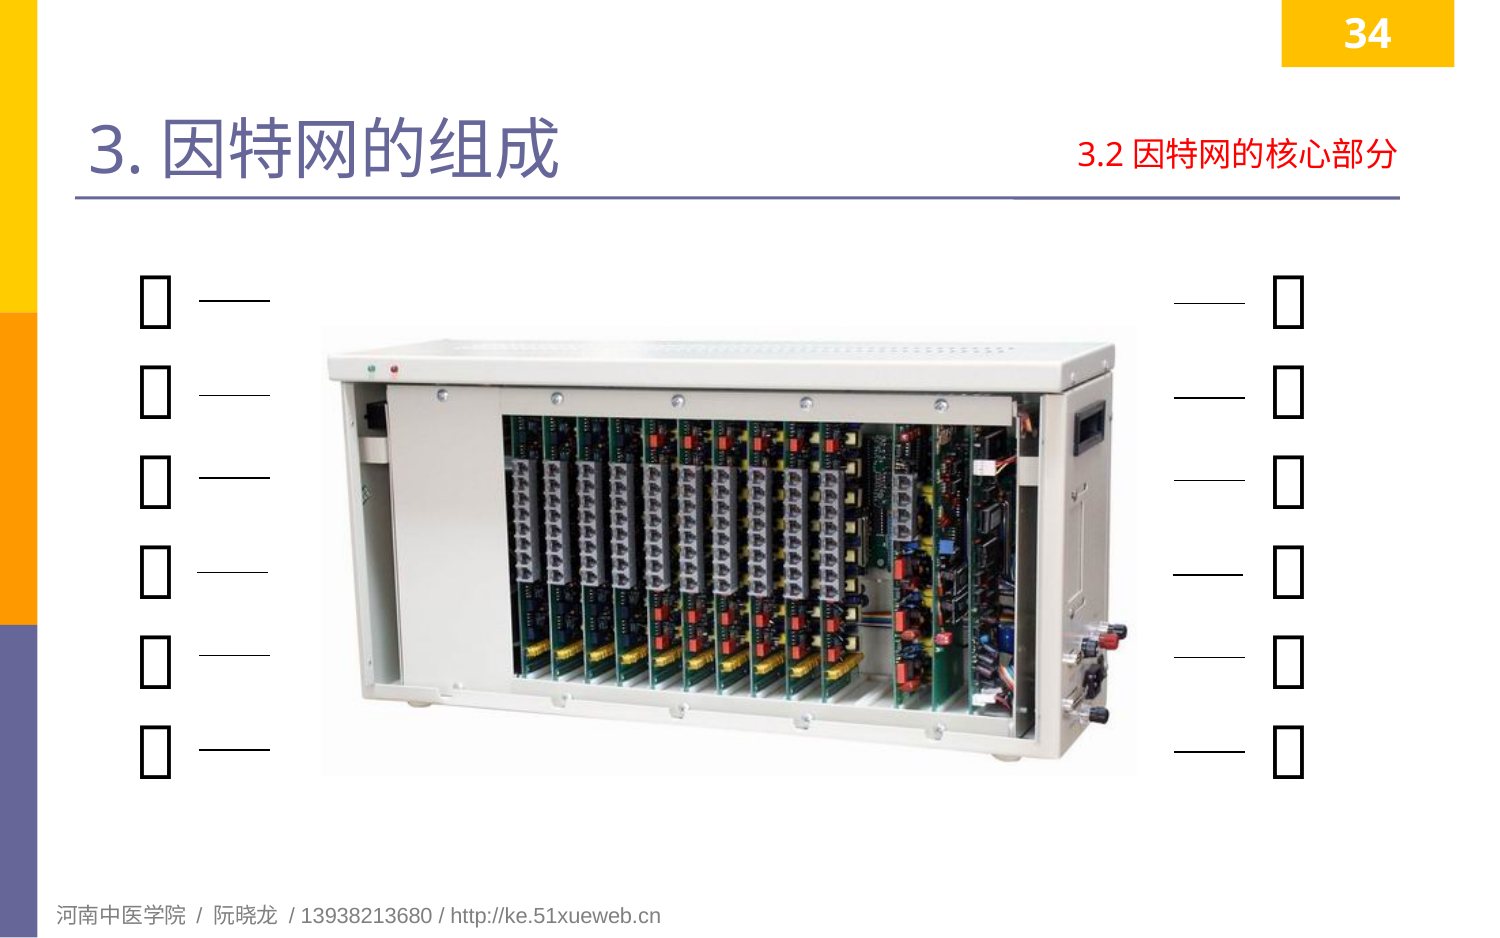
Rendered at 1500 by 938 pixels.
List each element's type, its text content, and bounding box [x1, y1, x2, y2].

list 3.2因特网的核心部分 [939, 126, 1412, 186]
text_box       [119, 247, 213, 803]
text_box       [1251, 247, 1346, 803]
slide_number 34 [1281, 0, 1455, 68]
picture [320, 326, 1138, 776]
list [64, 218, 1415, 838]
title 3.因特网的组成 [75, 37, 1425, 194]
